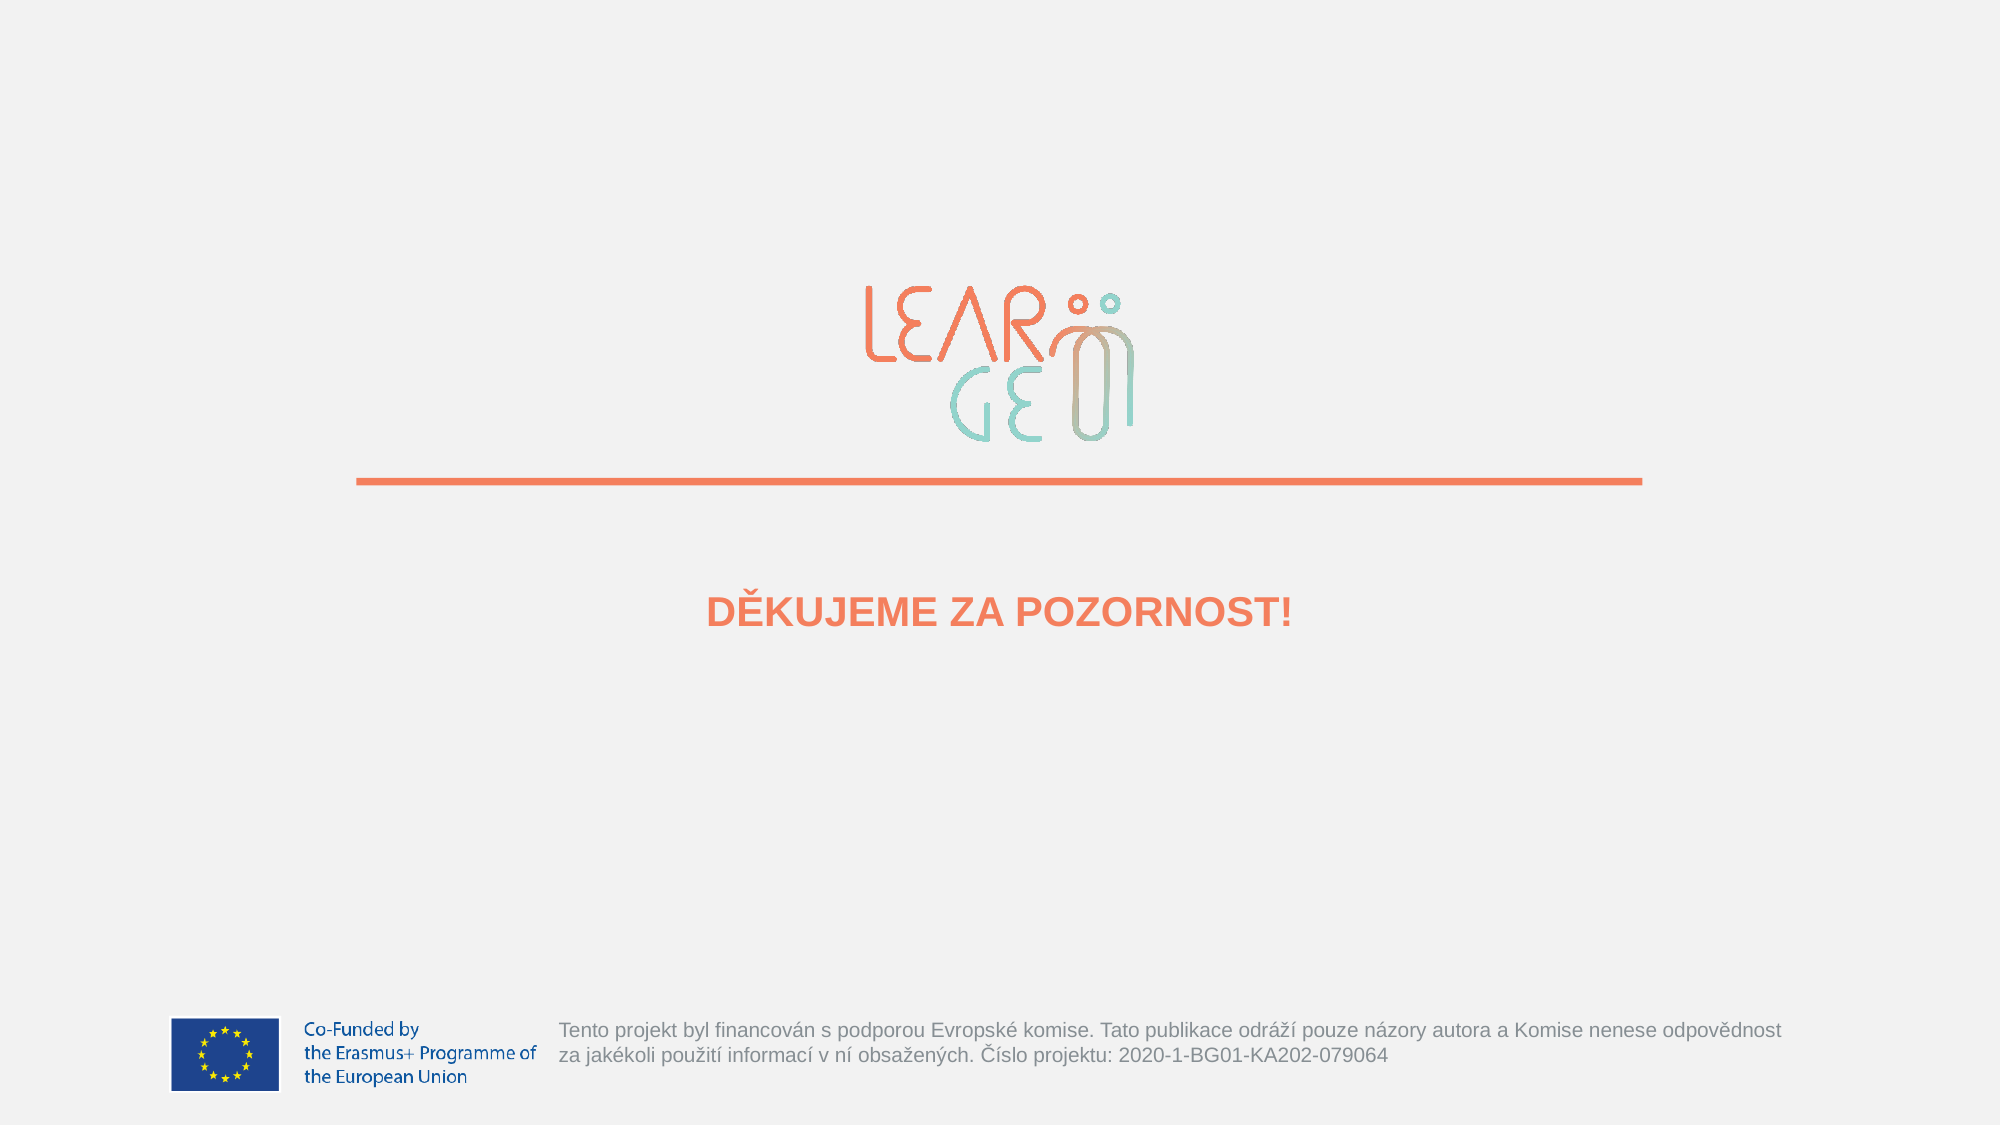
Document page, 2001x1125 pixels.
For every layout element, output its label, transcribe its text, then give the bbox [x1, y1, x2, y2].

title DĚKUJEME ZA POZORNOST! [357, 481, 1643, 745]
picture [169, 1015, 544, 1093]
picture [859, 276, 1141, 452]
